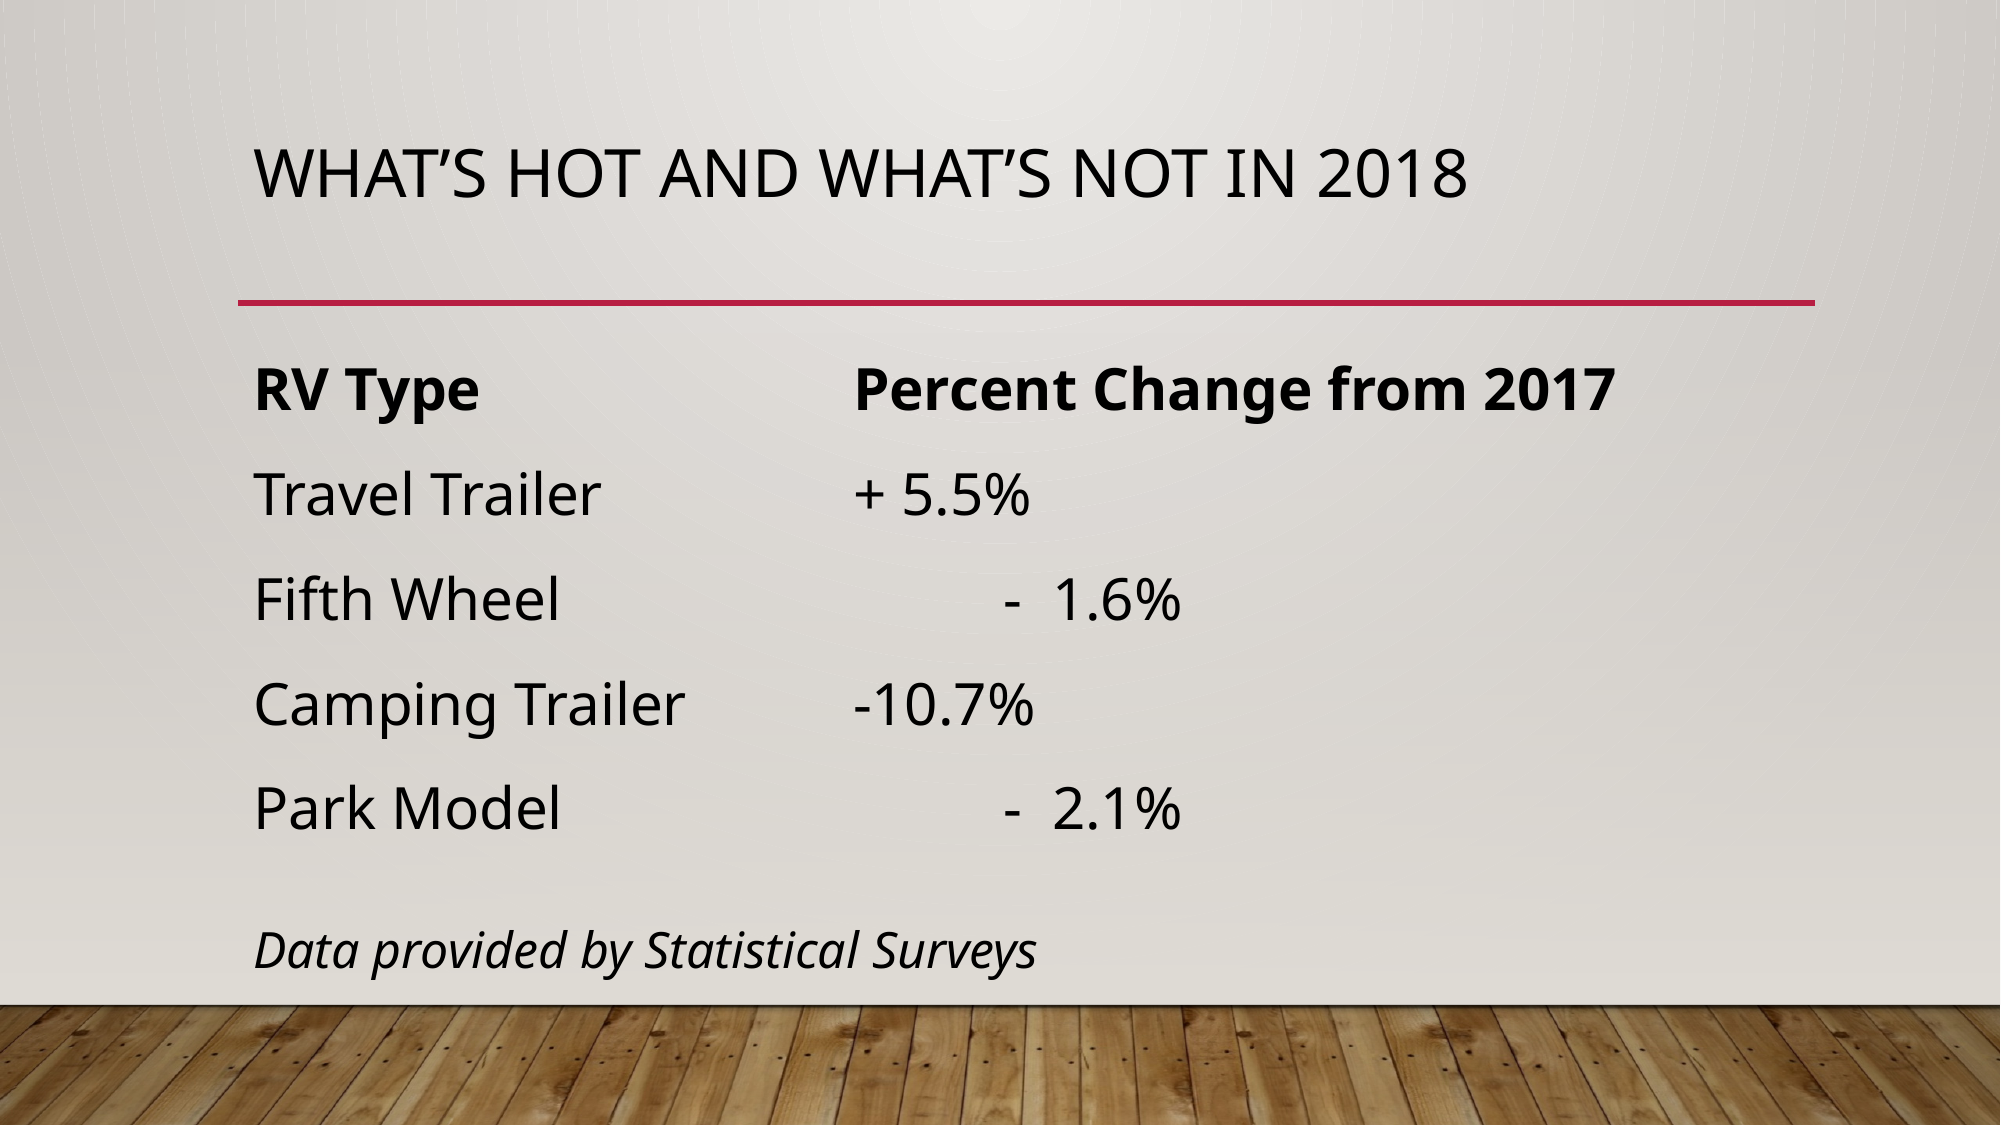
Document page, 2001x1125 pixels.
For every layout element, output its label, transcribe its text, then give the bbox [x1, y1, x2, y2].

picture [0, 1005, 2000, 1125]
title What’s Hot and What’s Not in 2018 [238, 131, 1814, 305]
list RV Type Percent Change from 2017 Travel Trailer + 5.5% Fifth Wheel - 1.6% Camping Trailer -10.7% Park Model - 2.1% Data provided by Statistical Surveys [238, 330, 1814, 1006]
